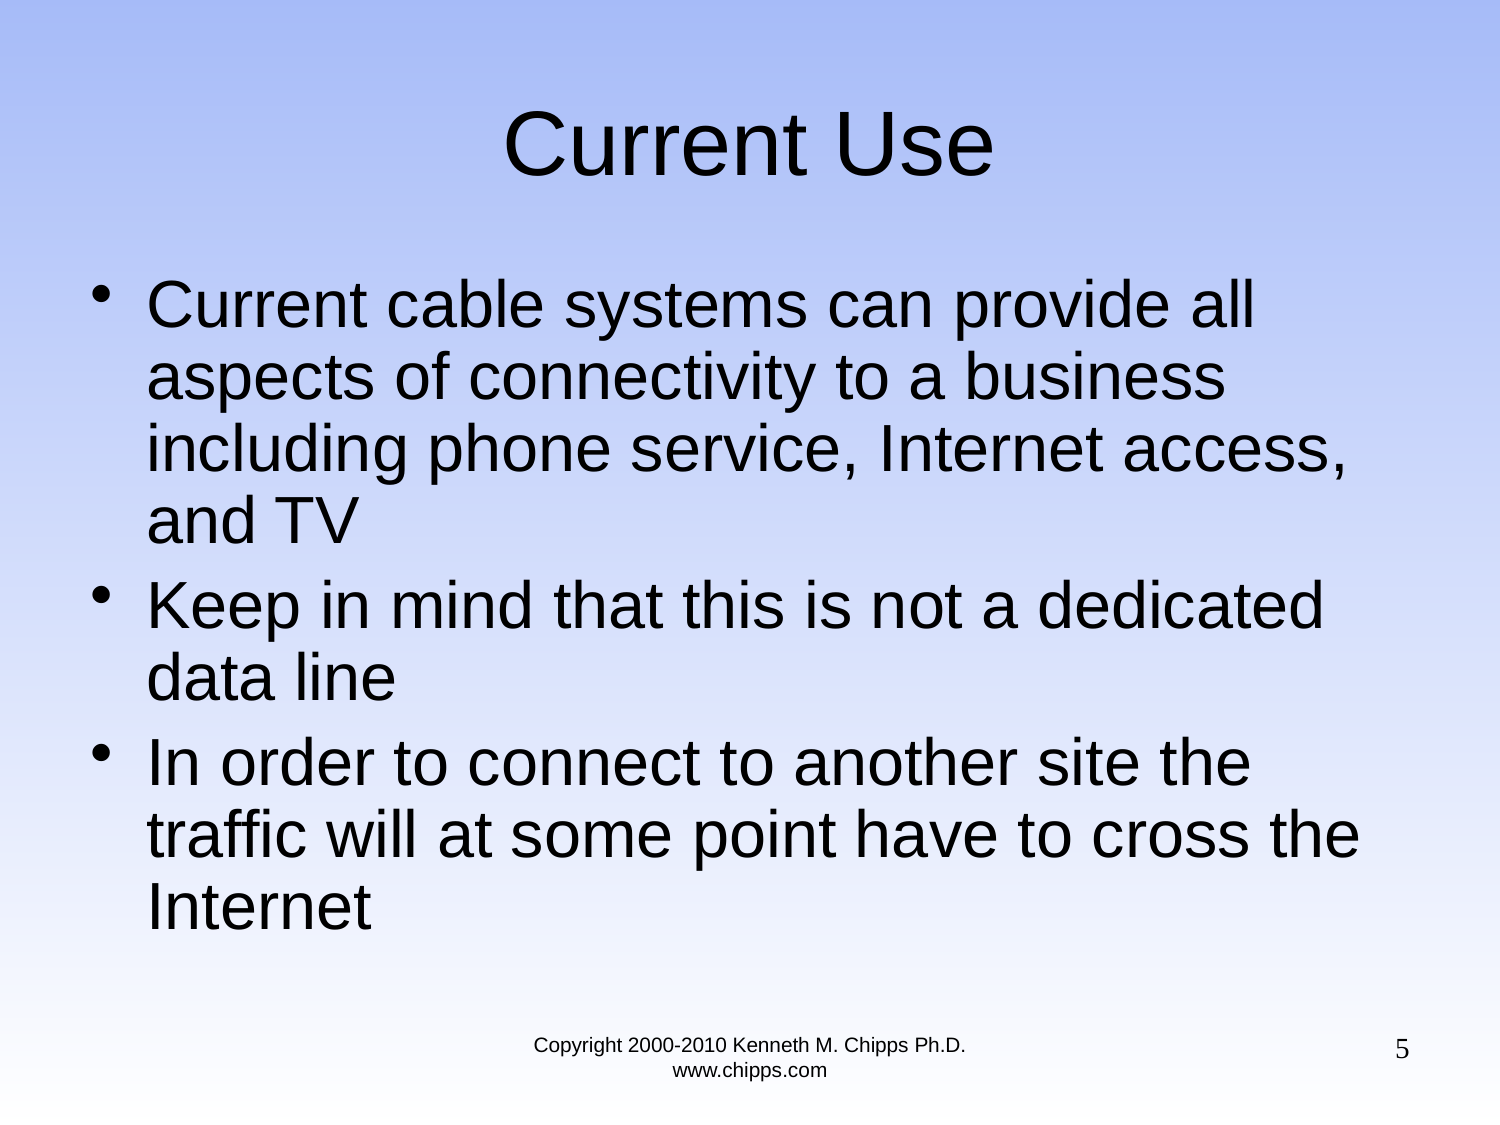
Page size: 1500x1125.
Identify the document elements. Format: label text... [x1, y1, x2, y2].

title Current Use [74, 44, 1426, 233]
list Current cable systems can provide all aspects of connectivity to a business including phone service, Internet access, and TV Keep in mind that this is not a dedicated data line In order to connect to another site the traffic will at some point have to cross the Internet [74, 262, 1426, 1006]
slide_number 5 [1074, 1021, 1426, 1101]
footer Copyright 2000-2010 Kenneth M. Chipps Ph.D. www.chipps.com [449, 1024, 1051, 1103]
